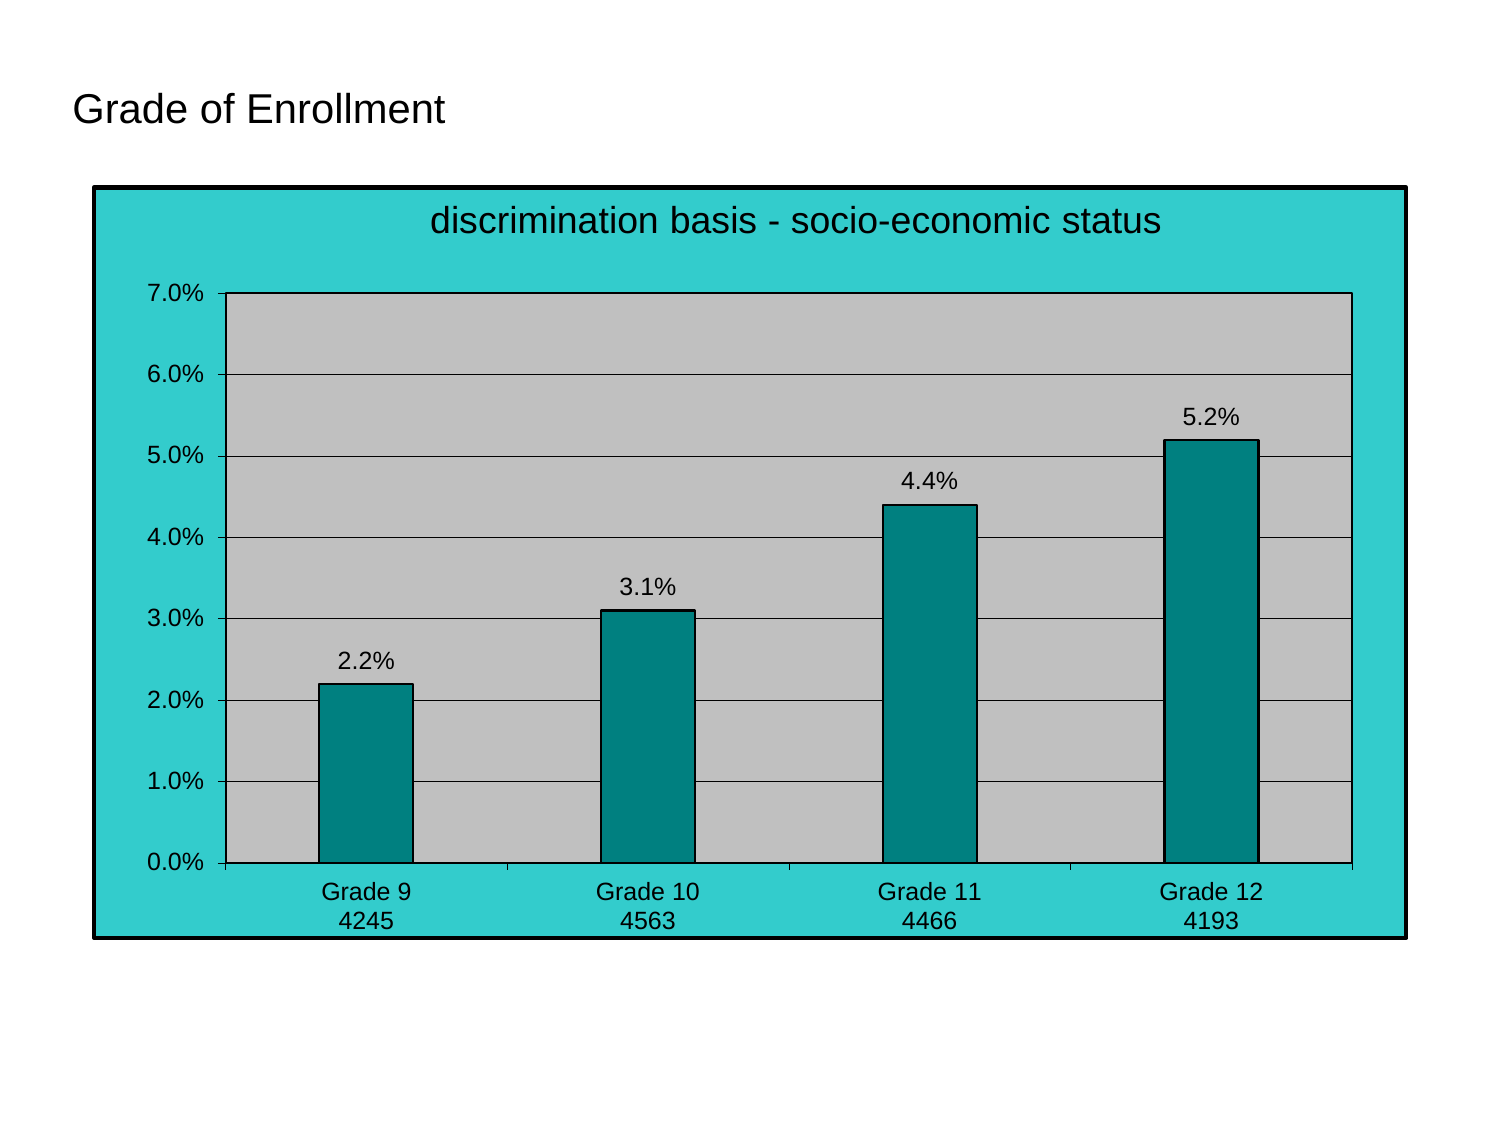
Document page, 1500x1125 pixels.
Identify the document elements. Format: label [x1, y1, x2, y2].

picture [91, 185, 1409, 940]
